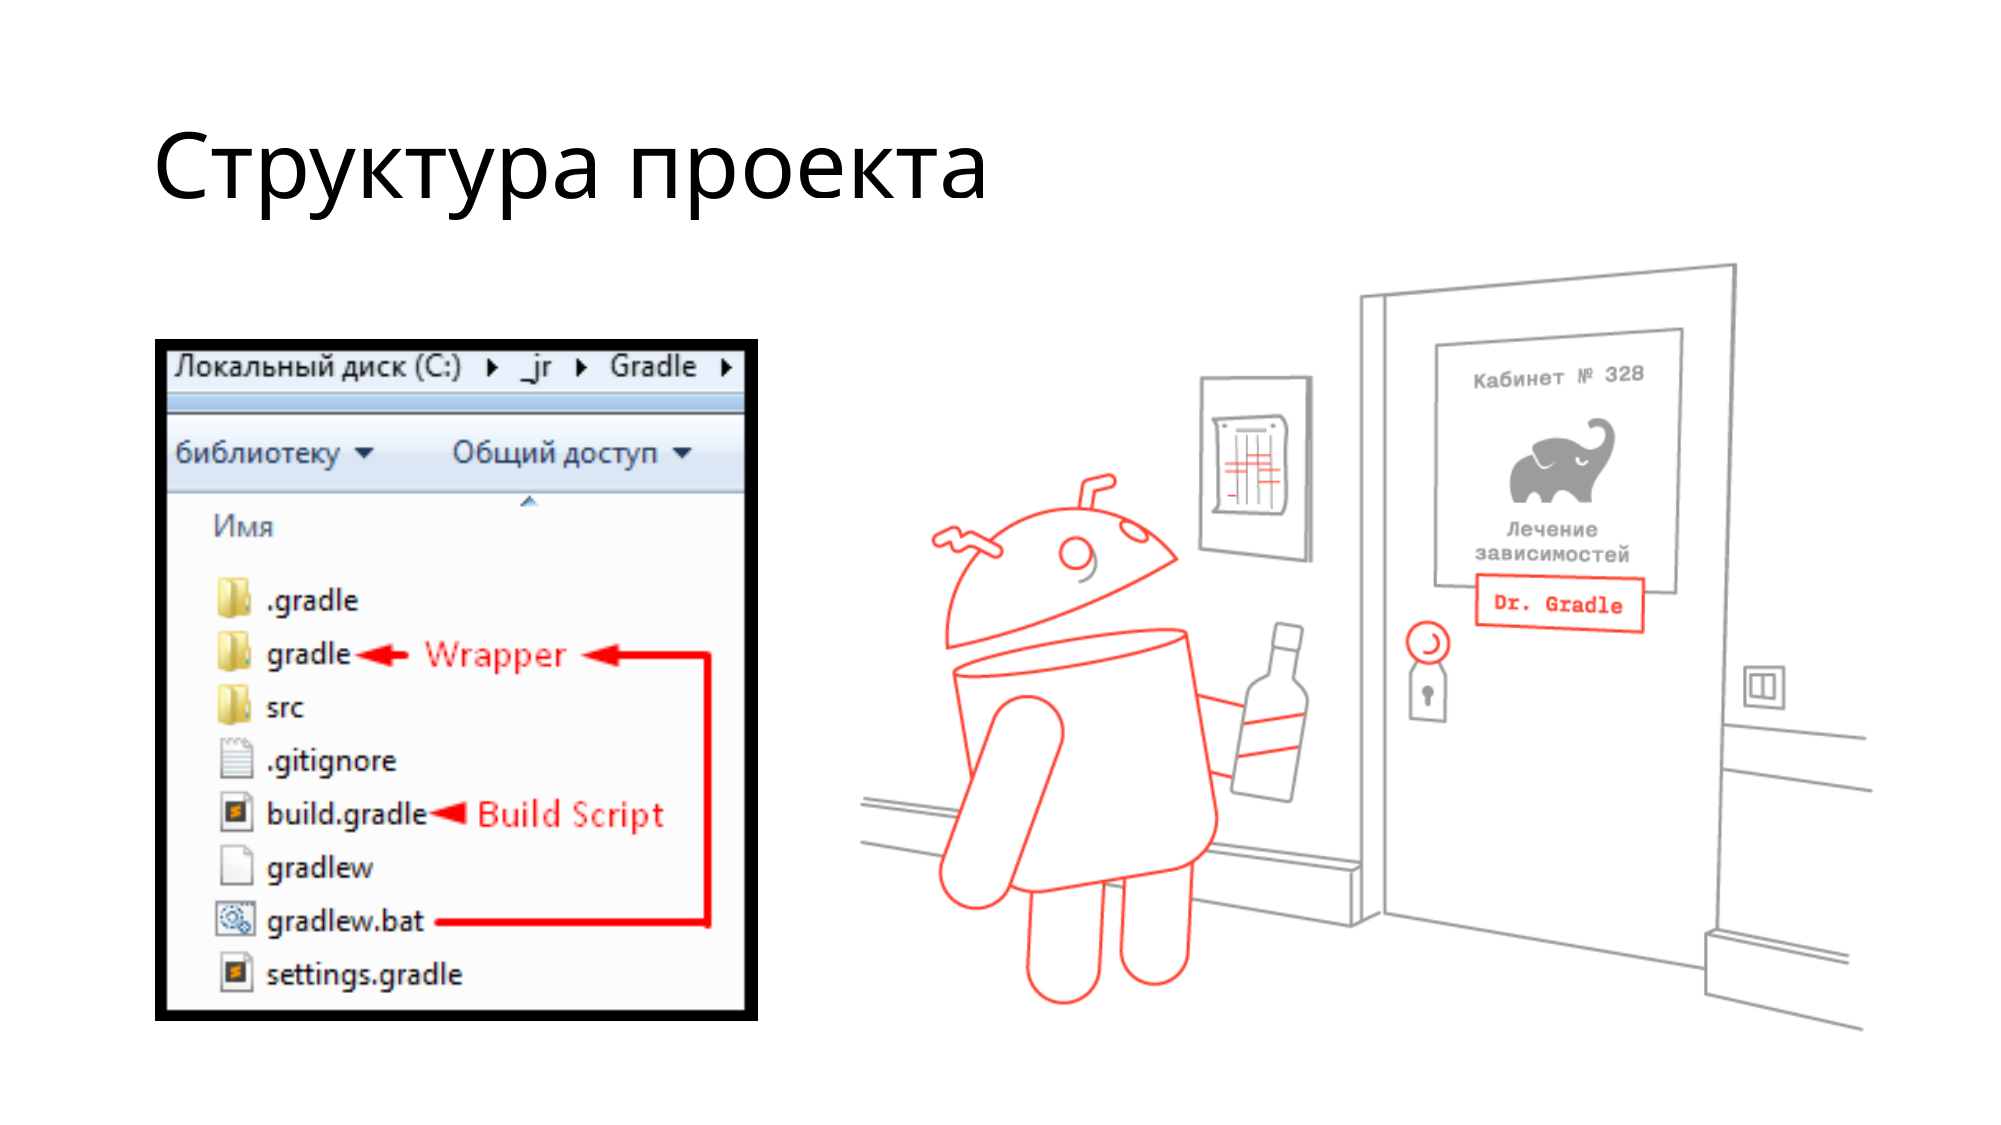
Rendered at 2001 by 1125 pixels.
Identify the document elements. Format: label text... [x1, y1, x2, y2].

picture [793, 198, 2000, 1077]
picture [155, 339, 758, 1021]
title Структура проекта [137, 59, 1863, 278]
